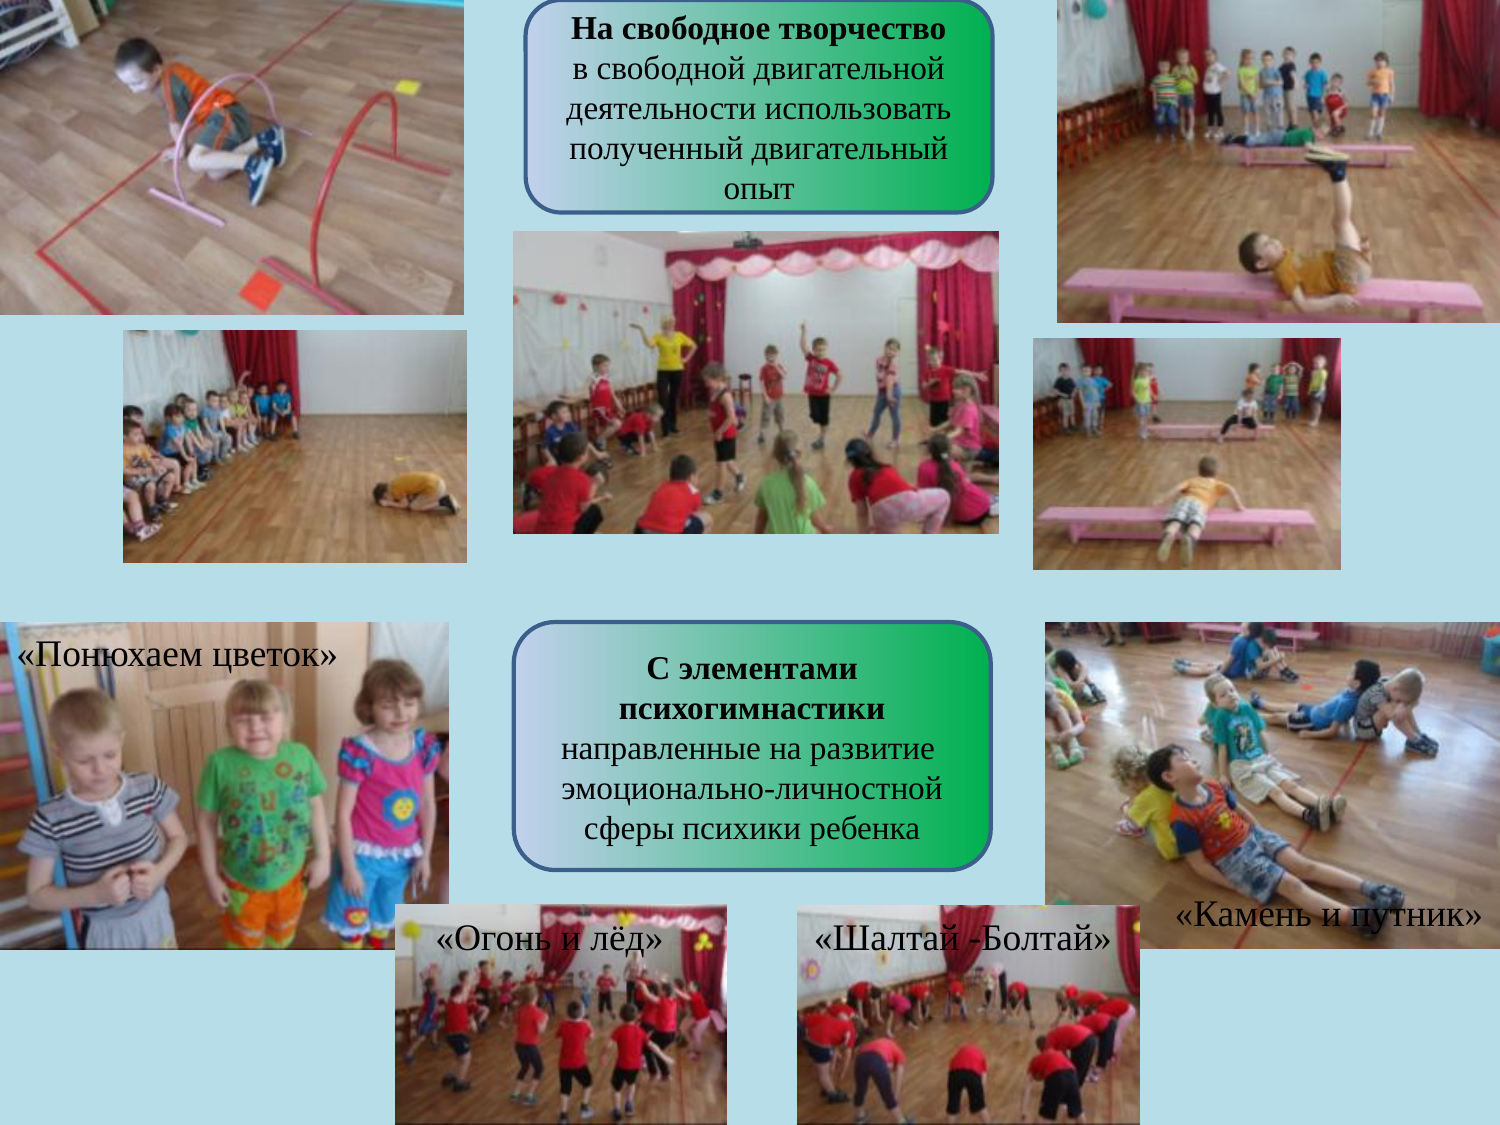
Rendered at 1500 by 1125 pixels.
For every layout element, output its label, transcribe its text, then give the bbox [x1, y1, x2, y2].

text_box С элементами психогимнастики направленные на развитие эмоционально-личностной сферы психики ребенка [511, 619, 993, 873]
text_box На свободное творчество в свободной двигательной деятельности использовать полученный двигательный опыт [523, 0, 995, 215]
picture [0, 621, 727, 1125]
picture [123, 320, 467, 563]
picture [0, 0, 464, 315]
picture [513, 231, 999, 534]
picture [1033, 337, 1341, 570]
picture [1056, 0, 1500, 323]
picture [796, 621, 1500, 1125]
